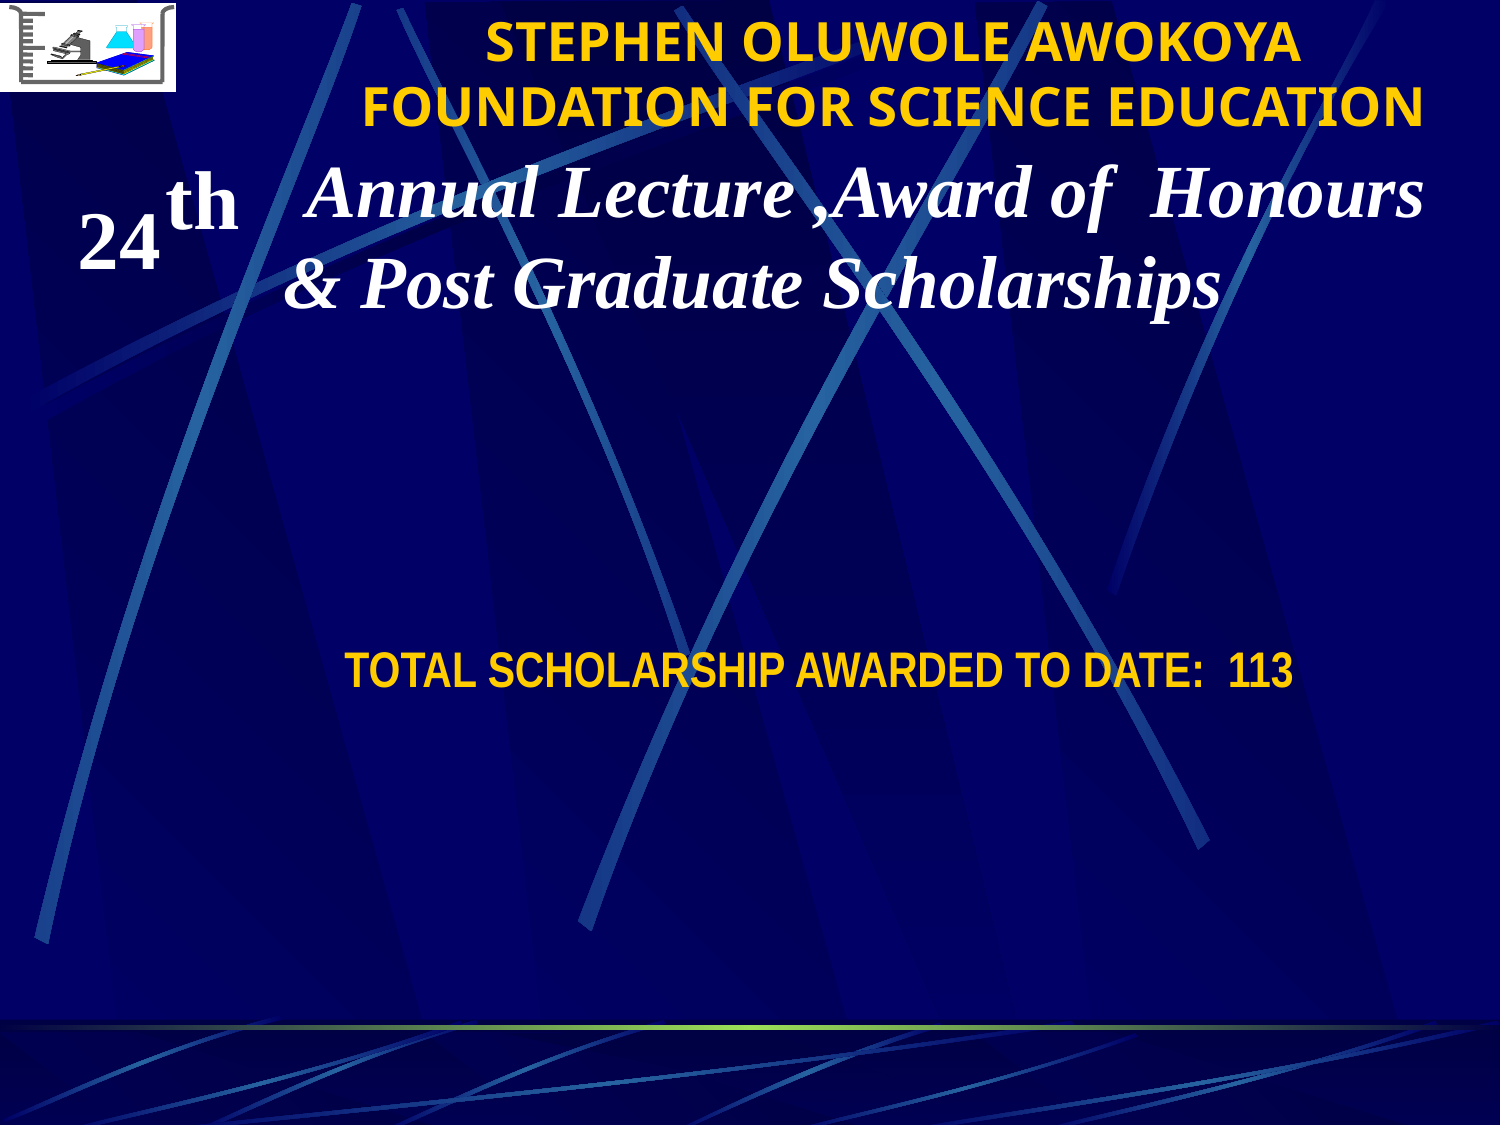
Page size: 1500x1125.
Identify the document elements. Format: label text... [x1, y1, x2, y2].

text_box TOTAL SCHOLARSHIP AWARDED TO DATE: 113 [87, 450, 1425, 805]
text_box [0, 3, 176, 92]
text_box STEPHEN OLUWOLE AWOKOYA FOUNDATION FOR SCIENCE EDUCATION [345, 0, 1442, 126]
text_box Annual Lecture ,Award of Honours & Post Graduate Scholarships [249, 126, 1457, 332]
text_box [62, 138, 388, 296]
